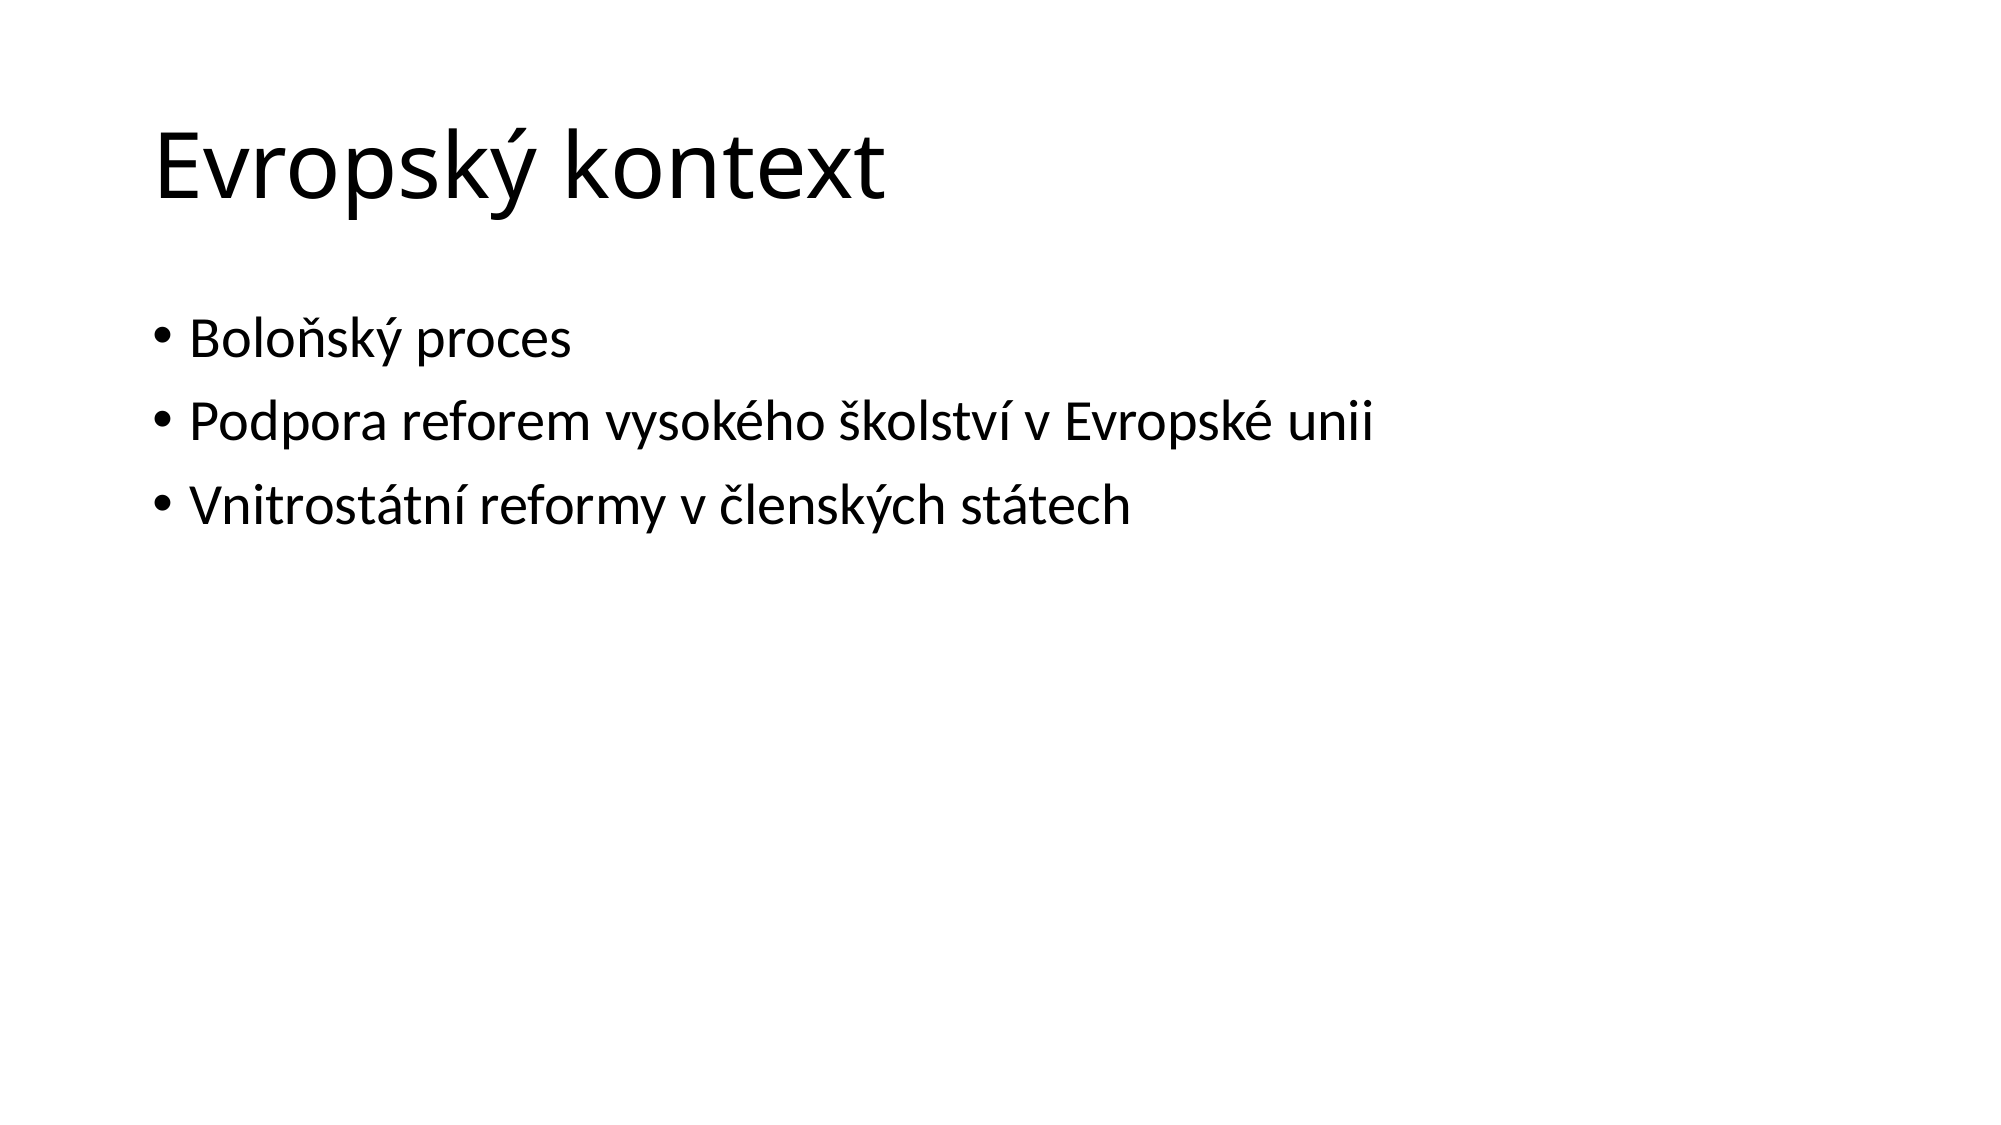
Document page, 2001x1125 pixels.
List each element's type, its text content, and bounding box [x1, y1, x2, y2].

title Evropský kontext [137, 59, 1863, 278]
list Boloňský proces Podpora reforem vysokého školství v Evropské unii Vnitrostátní reformy v členských státech [137, 299, 1863, 1014]
